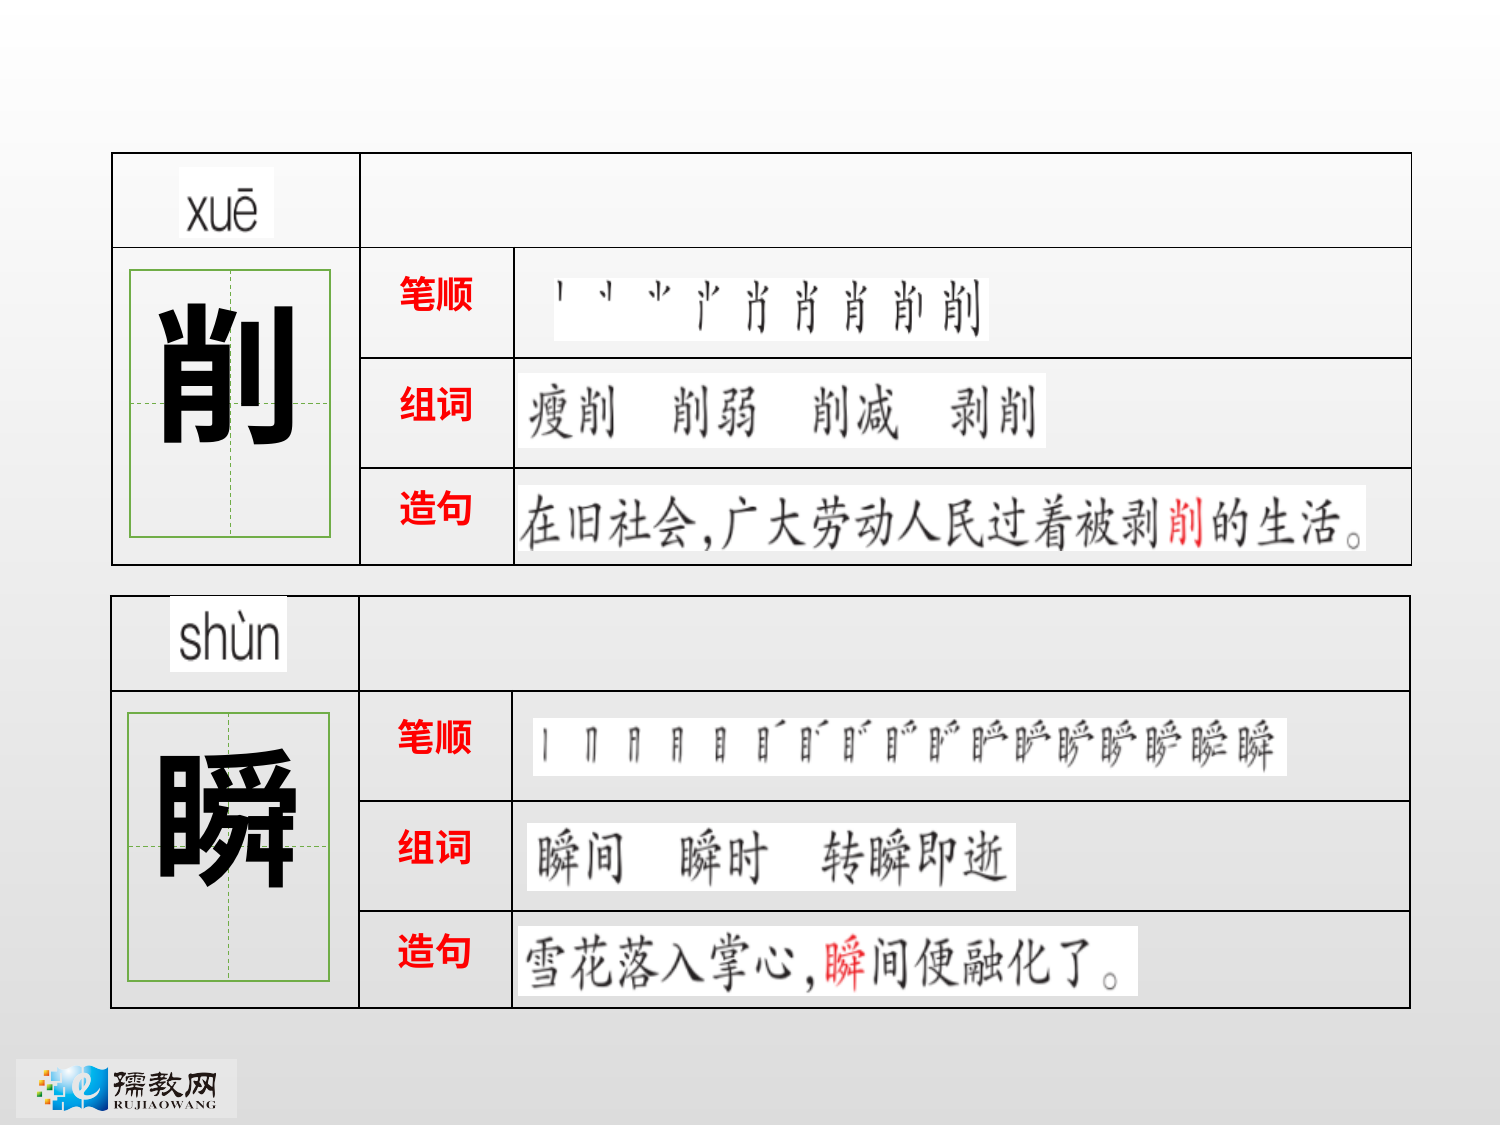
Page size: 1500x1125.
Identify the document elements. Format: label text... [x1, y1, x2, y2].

picture [526, 823, 1016, 891]
table_cell [515, 359, 1411, 467]
picture [517, 485, 1366, 551]
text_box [129, 269, 331, 538]
picture [179, 167, 274, 238]
text_box 笔顺 [384, 263, 490, 323]
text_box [128, 712, 330, 981]
table_cell [360, 802, 511, 910]
text_box 笔顺 [382, 706, 488, 767]
picture [517, 926, 1138, 996]
text_box 组词 [384, 373, 490, 434]
table_cell [513, 912, 1409, 1007]
table_cell [360, 912, 511, 1007]
table_cell [113, 248, 359, 564]
table_cell [361, 469, 513, 564]
table_cell [513, 802, 1409, 910]
picture [170, 596, 287, 672]
table_header [360, 597, 1409, 690]
table_cell [360, 692, 511, 800]
picture [517, 373, 1046, 448]
table_cell [112, 692, 358, 1007]
table_header [361, 154, 1411, 247]
table_cell [515, 248, 1411, 357]
picture [16, 1059, 237, 1118]
table_header [113, 154, 359, 247]
text_box 造句 [384, 477, 490, 538]
table_cell [513, 692, 1409, 800]
text_box 造句 [382, 920, 488, 981]
picture [554, 278, 989, 342]
table_header [112, 597, 358, 690]
table_cell [361, 359, 513, 467]
text_box 组词 [382, 816, 488, 877]
picture [533, 718, 1287, 776]
table_cell [361, 248, 513, 357]
table_cell [515, 469, 1411, 564]
